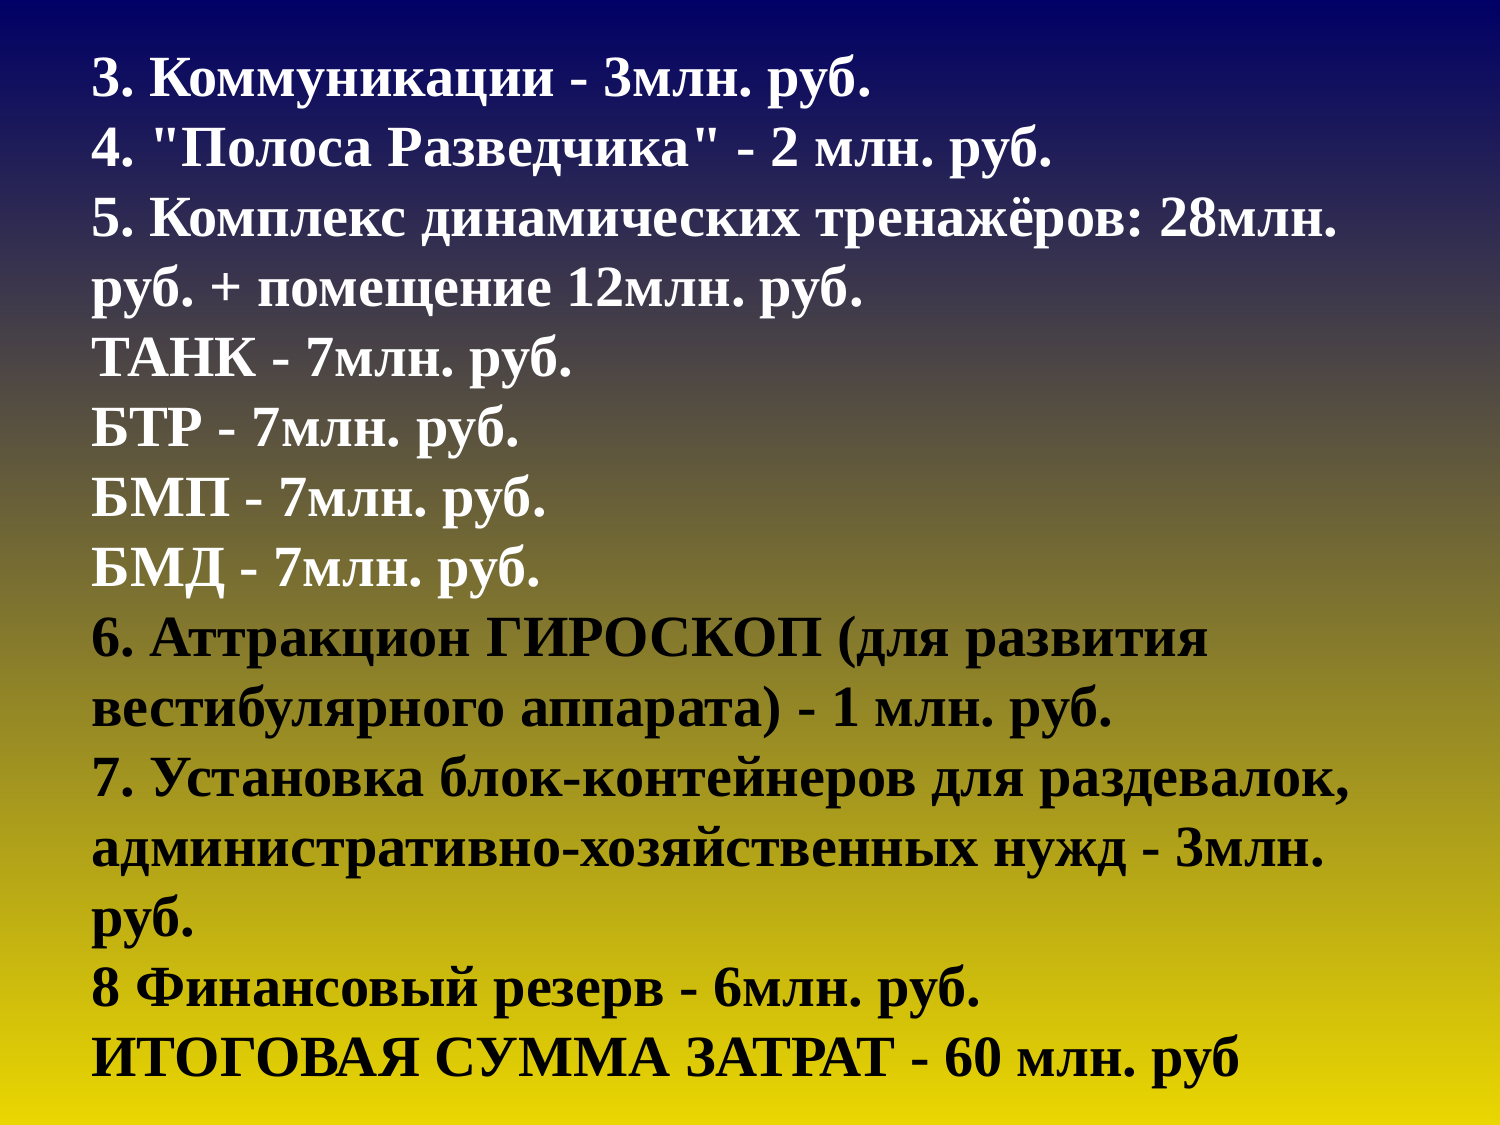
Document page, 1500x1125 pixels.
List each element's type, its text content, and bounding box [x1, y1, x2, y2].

text_box 3. Коммуникации - 3млн. руб. 4. "Полоса Разведчика" - 2 млн. руб. 5. Комплекс динамических тренажёров: 28млн. руб. + помещение 12млн. руб. ТАНК - 7млн. руб. БТР - 7млн. руб. БМП - 7млн. руб. БМД - 7млн. руб. 6. Аттракцион ГИРОСКОП (для развития вестибулярного аппарата) - 1 млн. руб. 7. Установка блок-контейнеров для раздевалок, административно-хозяйственных нужд - 3млн. руб. 8 Финансовый резерв - 6млн. руб. ИТОГОВАЯ СУММА ЗАТРАТ - 60 млн. руб [76, 30, 1424, 1096]
